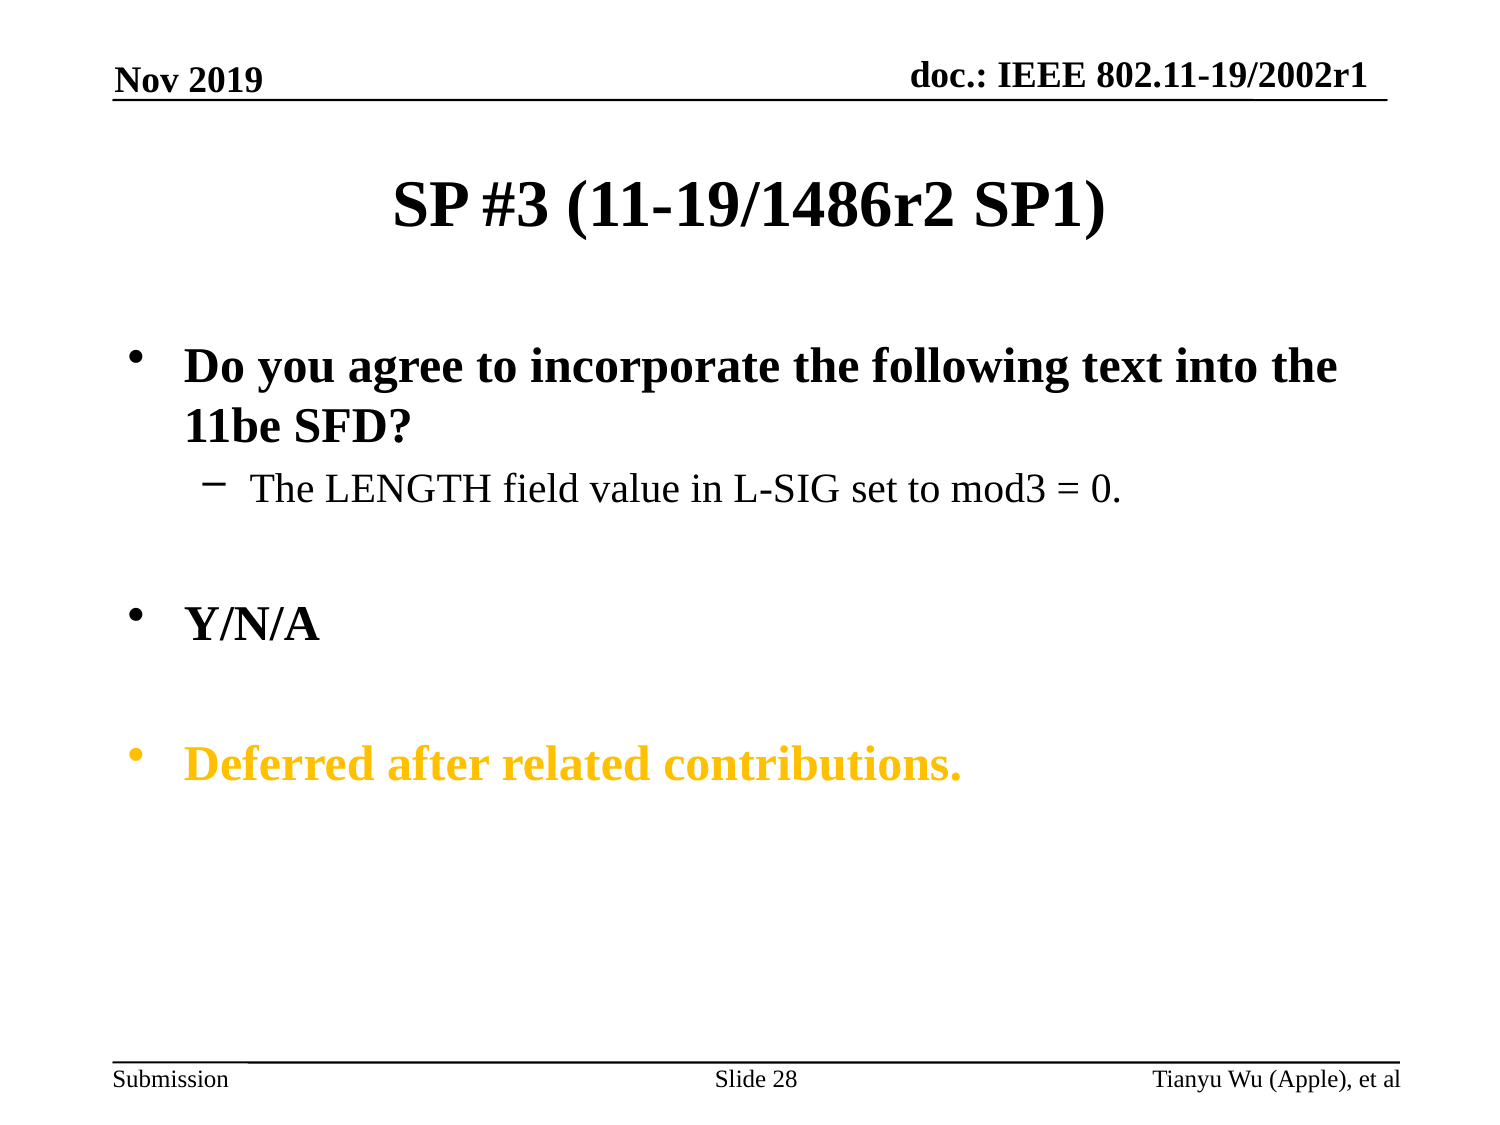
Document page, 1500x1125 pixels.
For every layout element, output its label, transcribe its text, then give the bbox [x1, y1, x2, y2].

title SP #3 (11-19/1486r2 SP1) [112, 112, 1388, 288]
footer Tianyu Wu (Apple), et al [1148, 1061, 1402, 1093]
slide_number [114, 54, 265, 101]
list Do you agree to incorporate the following text into the 11be SFD? The LENGTH field value in L-SIG set to mod3 = 0. Y/N/A Deferred after related contributions. [112, 324, 1388, 1000]
slide_number Slide 28 [712, 1061, 800, 1093]
